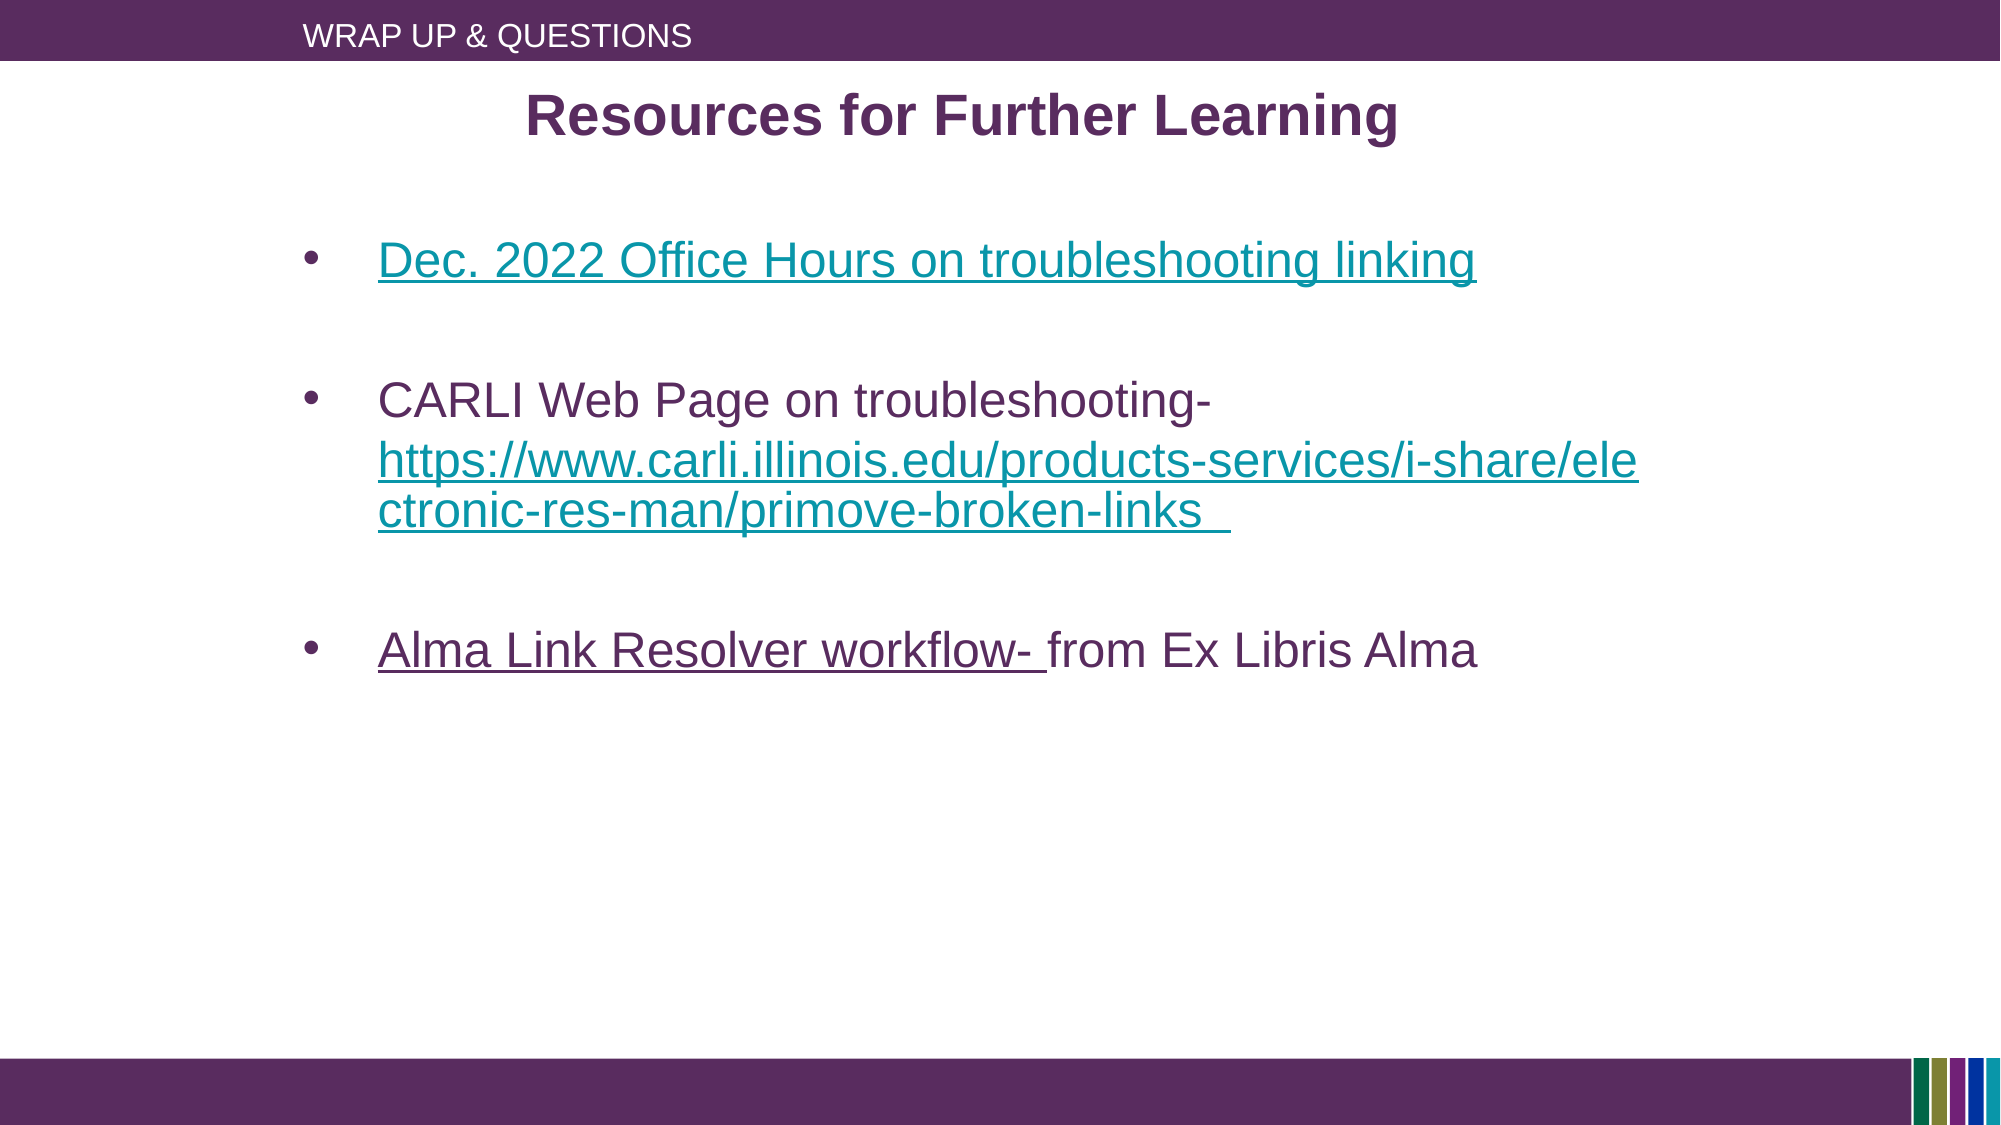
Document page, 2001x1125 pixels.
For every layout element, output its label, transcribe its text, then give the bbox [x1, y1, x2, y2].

list Resources for Further Learning Dec. 2022 Office Hours on troubleshooting linking CARLI Web Page on troubleshooting-https://www.carli.illinois.edu/products-services/i-share/electronic-res-man/primove-broken-links Alma Link Resolver workflow- from Ex Libris Alma [287, 69, 1655, 1093]
title Wrap up & Questions [287, 0, 1638, 69]
